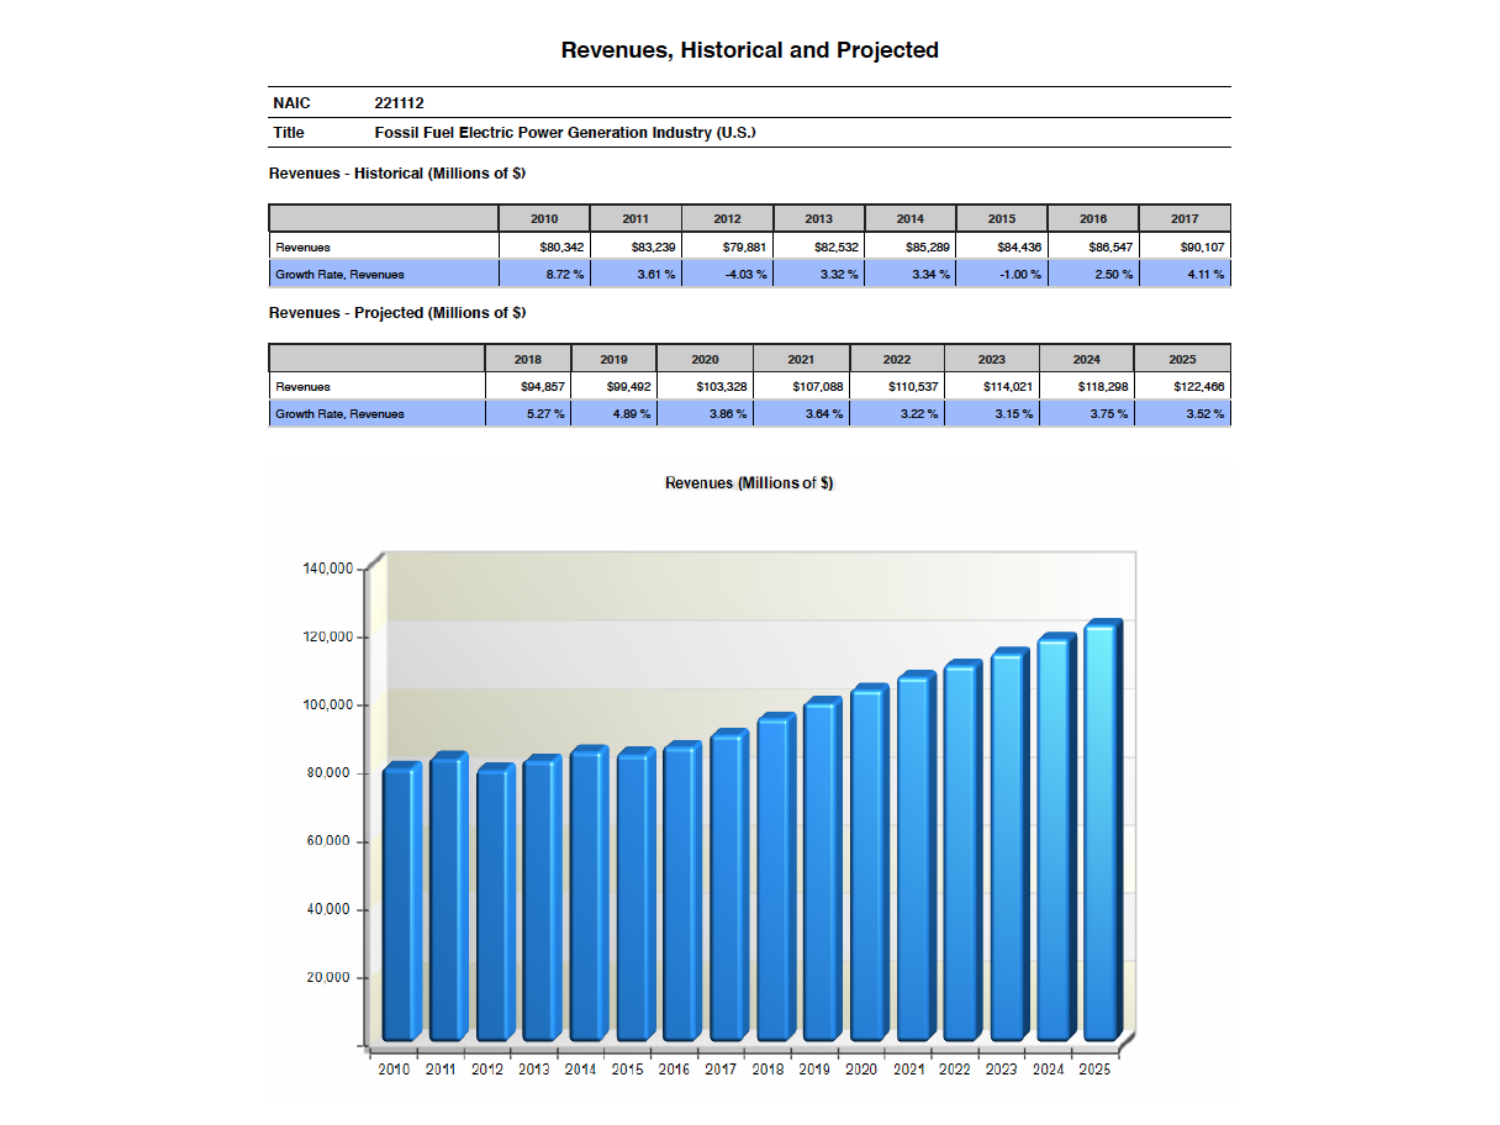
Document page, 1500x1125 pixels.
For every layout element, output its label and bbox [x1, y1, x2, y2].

picture [247, 22, 1250, 1103]
